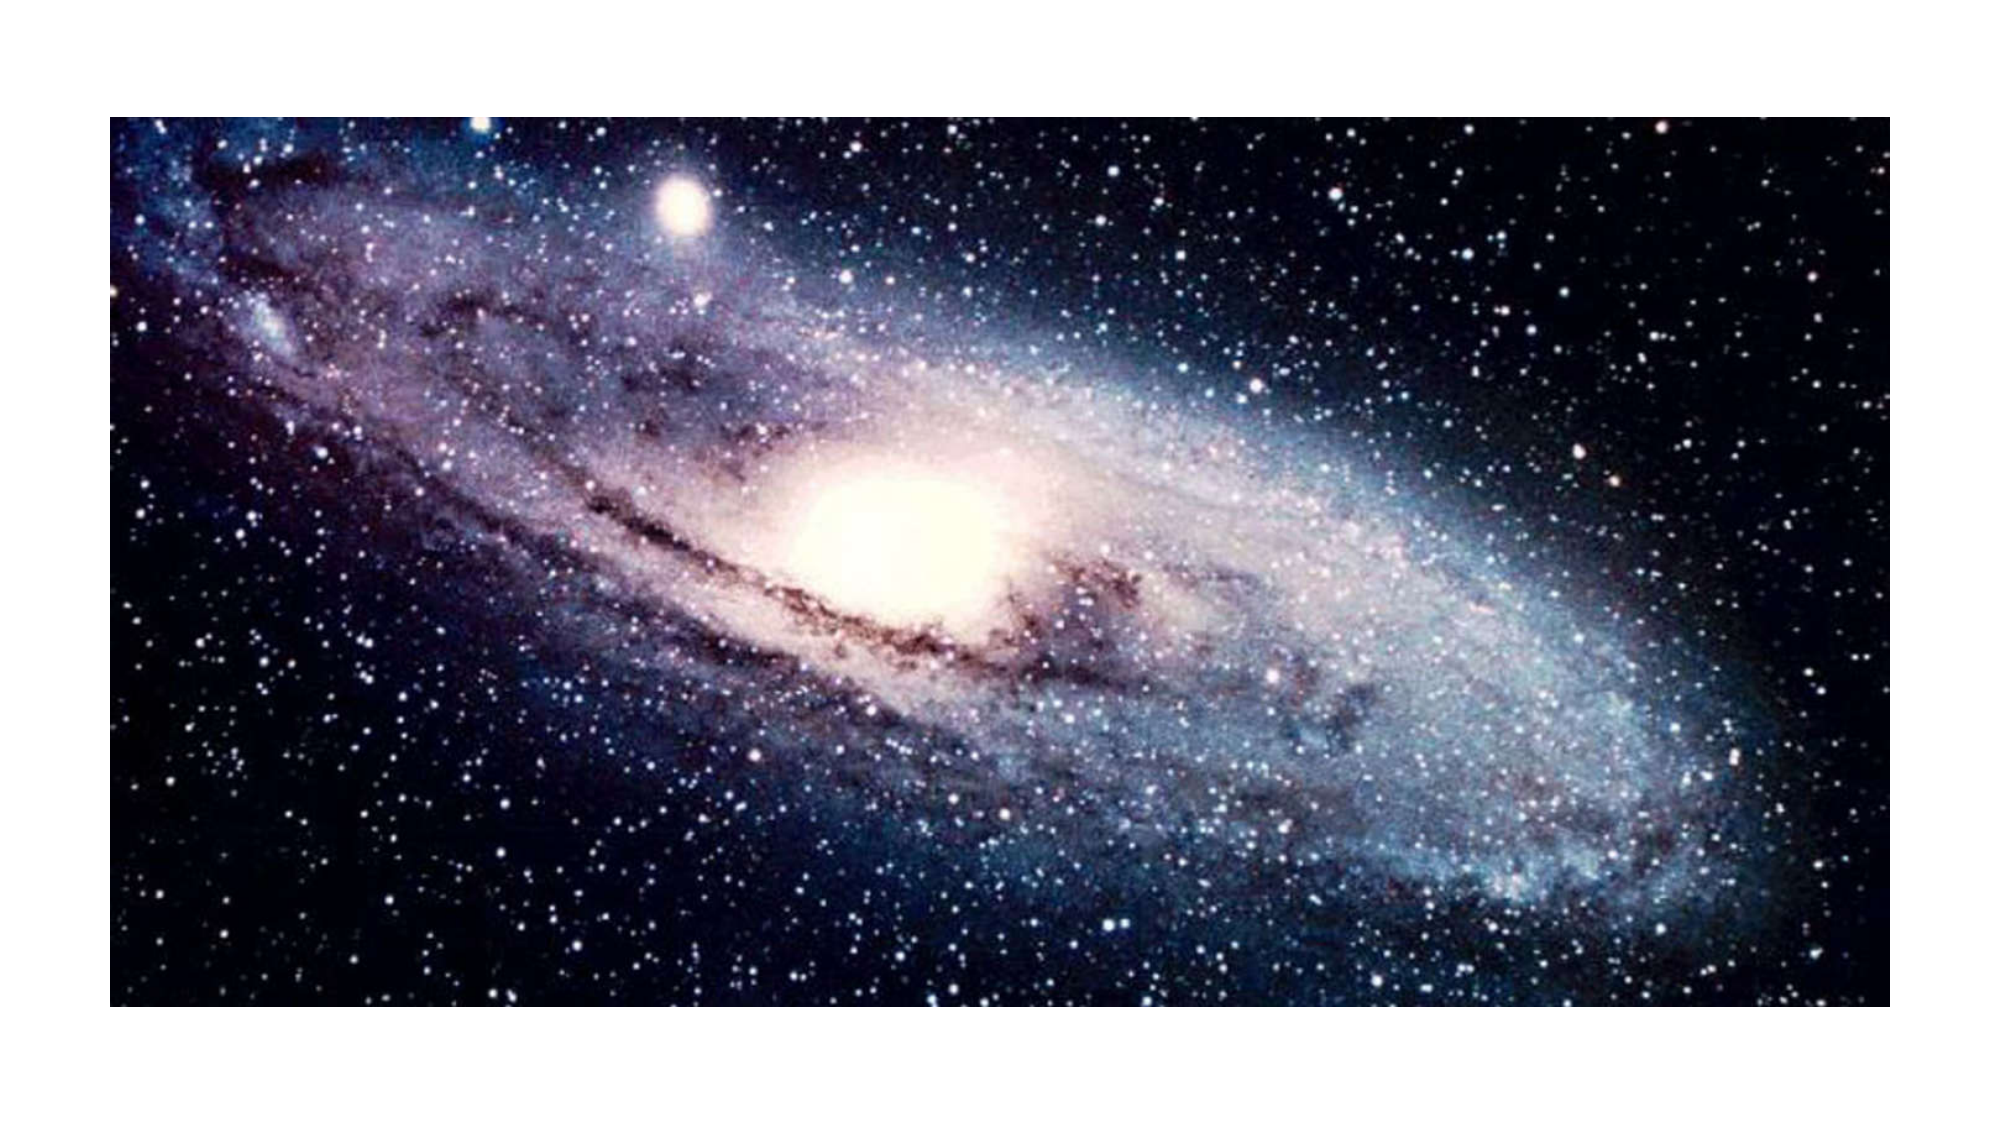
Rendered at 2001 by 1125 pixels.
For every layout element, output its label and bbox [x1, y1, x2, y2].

picture [110, 117, 1890, 1008]
